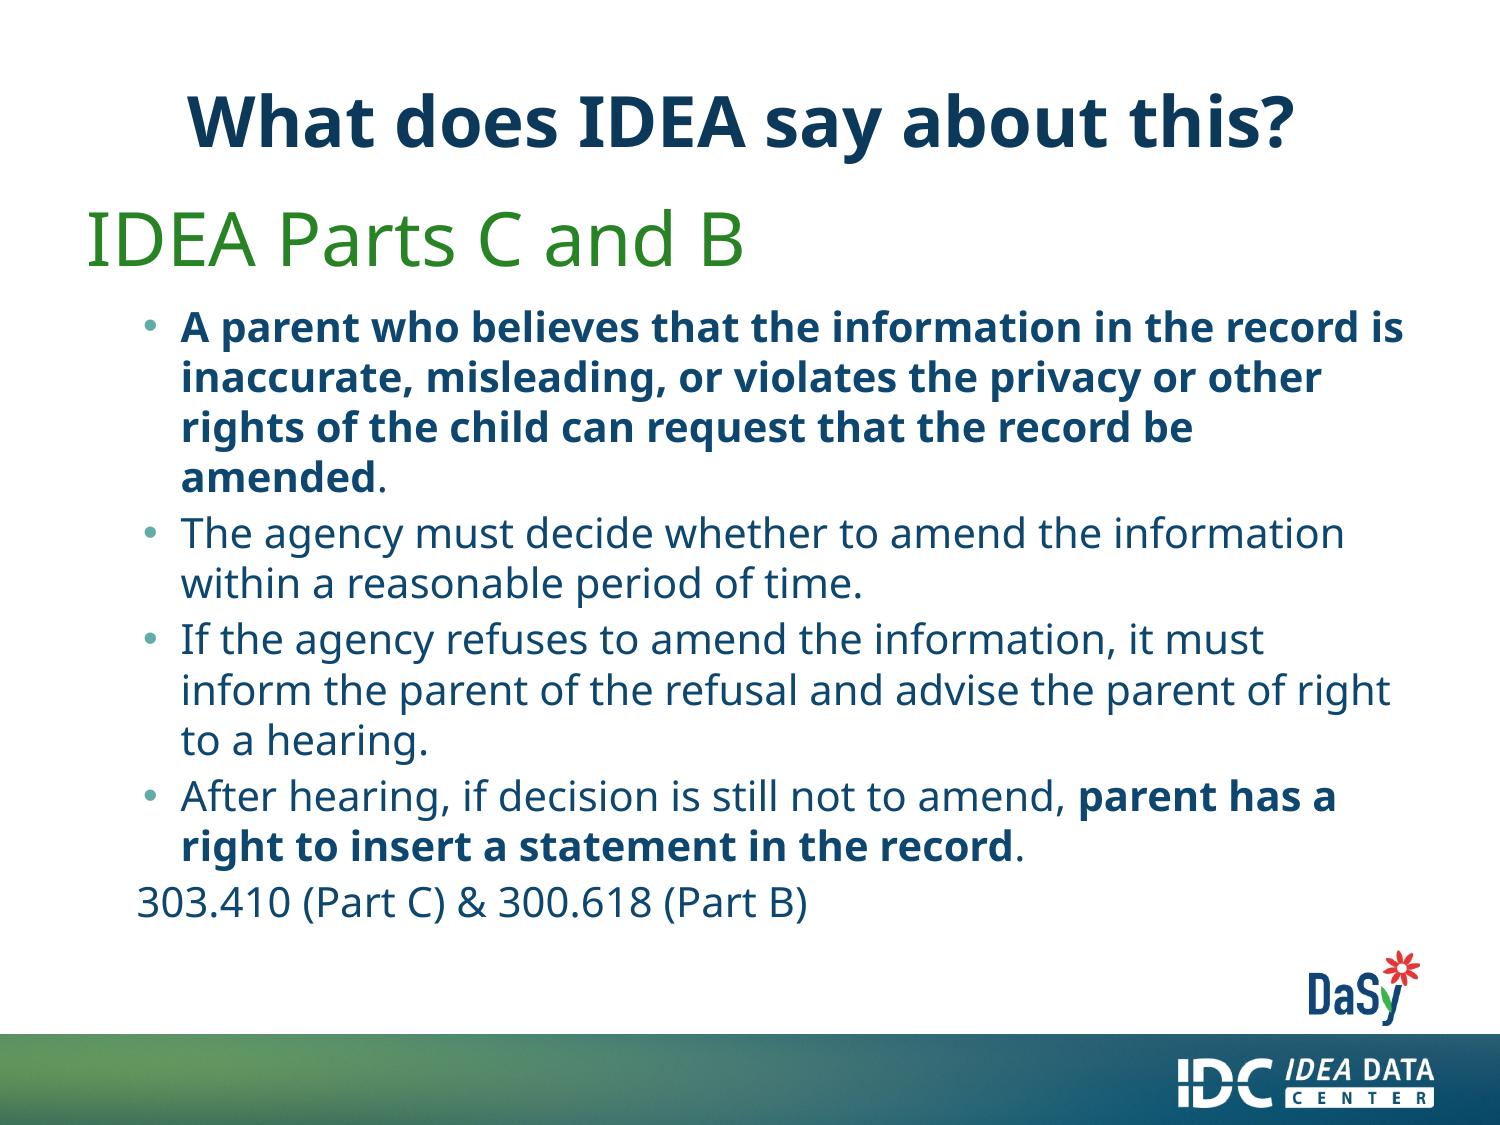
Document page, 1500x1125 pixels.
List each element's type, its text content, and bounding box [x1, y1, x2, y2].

picture [0, 1034, 1500, 1125]
list IDEA Parts C and B A parent who believes that the information in the record is inaccurate, misleading, or violates the privacy or other rights of the child can request that the record be amended. The agency must decide whether to amend the information within a reasonable period of time. If the agency refuses to amend the information, it must inform the parent of the refusal and advise the parent of right to a hearing. After hearing, if decision is still not to amend, parent has a right to insert a statement in the record. 303.410 (Part C) & 300.618 (Part B) [71, 203, 1422, 946]
picture [1309, 950, 1420, 1026]
title What does IDEA say about this? [67, 0, 1418, 170]
